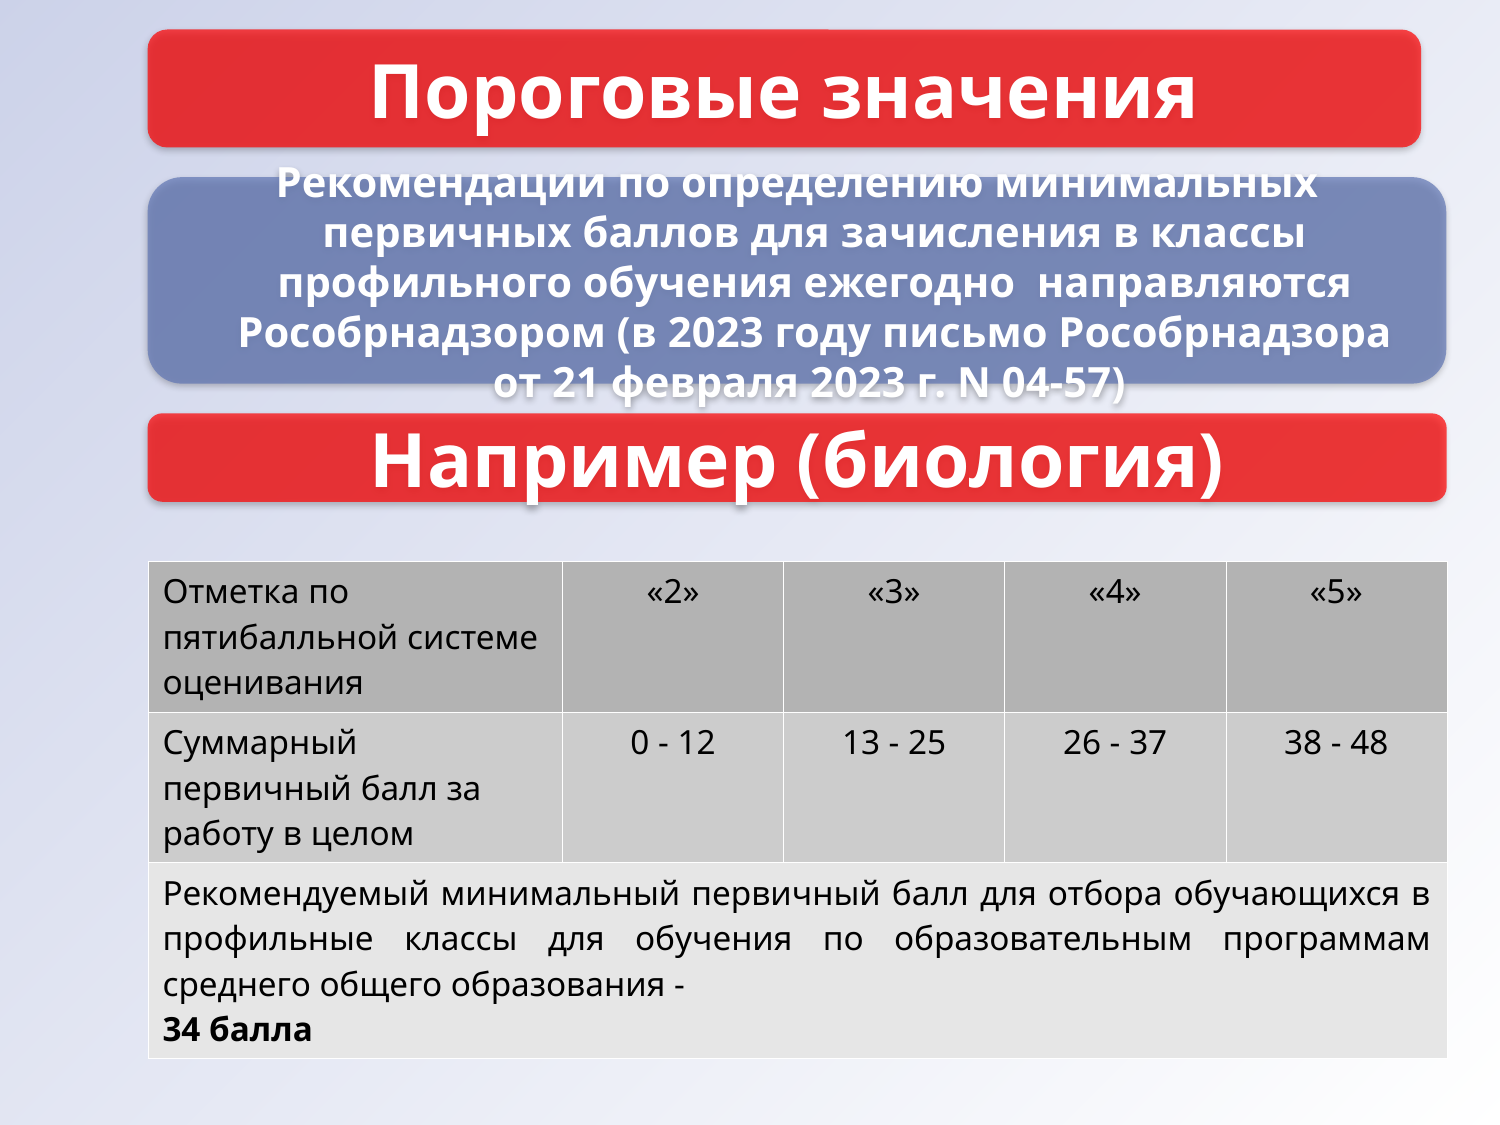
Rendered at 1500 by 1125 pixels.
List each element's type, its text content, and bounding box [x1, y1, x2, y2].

table_cell 0 - 12 [563, 713, 783, 862]
table_cell 13 - 25 [784, 713, 1004, 862]
text_box Например (биология) [145, 411, 1449, 504]
table_header «4» [1005, 562, 1226, 712]
table_header «5» [1227, 562, 1447, 712]
table_cell Рекомендуемый минимальный первичный балл для отбора обучающихся в профильные классы для обучения по образовательным программам среднего общего образования - 34 балла [149, 863, 1447, 1058]
table_header Отметка по пятибалльной системе оценивания [149, 562, 562, 712]
text_box [88, 263, 1460, 1003]
text_box Пороговые значения [145, 27, 1424, 150]
table_cell 38 - 48 [1227, 713, 1447, 862]
text_box Рекомендации по определению минимальных первичных баллов для зачисления в классы профильного обучения ежегодно направляются Рособрнадзором (в 2023 году письмо Рособрнадзора от 21 февраля 2023 г. N 04-57) [145, 175, 1449, 386]
table_header «3» [784, 562, 1004, 712]
table_header «2» [563, 562, 783, 712]
table_cell Суммарный первичный балл за работу в целом [149, 713, 562, 862]
table_cell 26 - 37 [1005, 713, 1226, 862]
